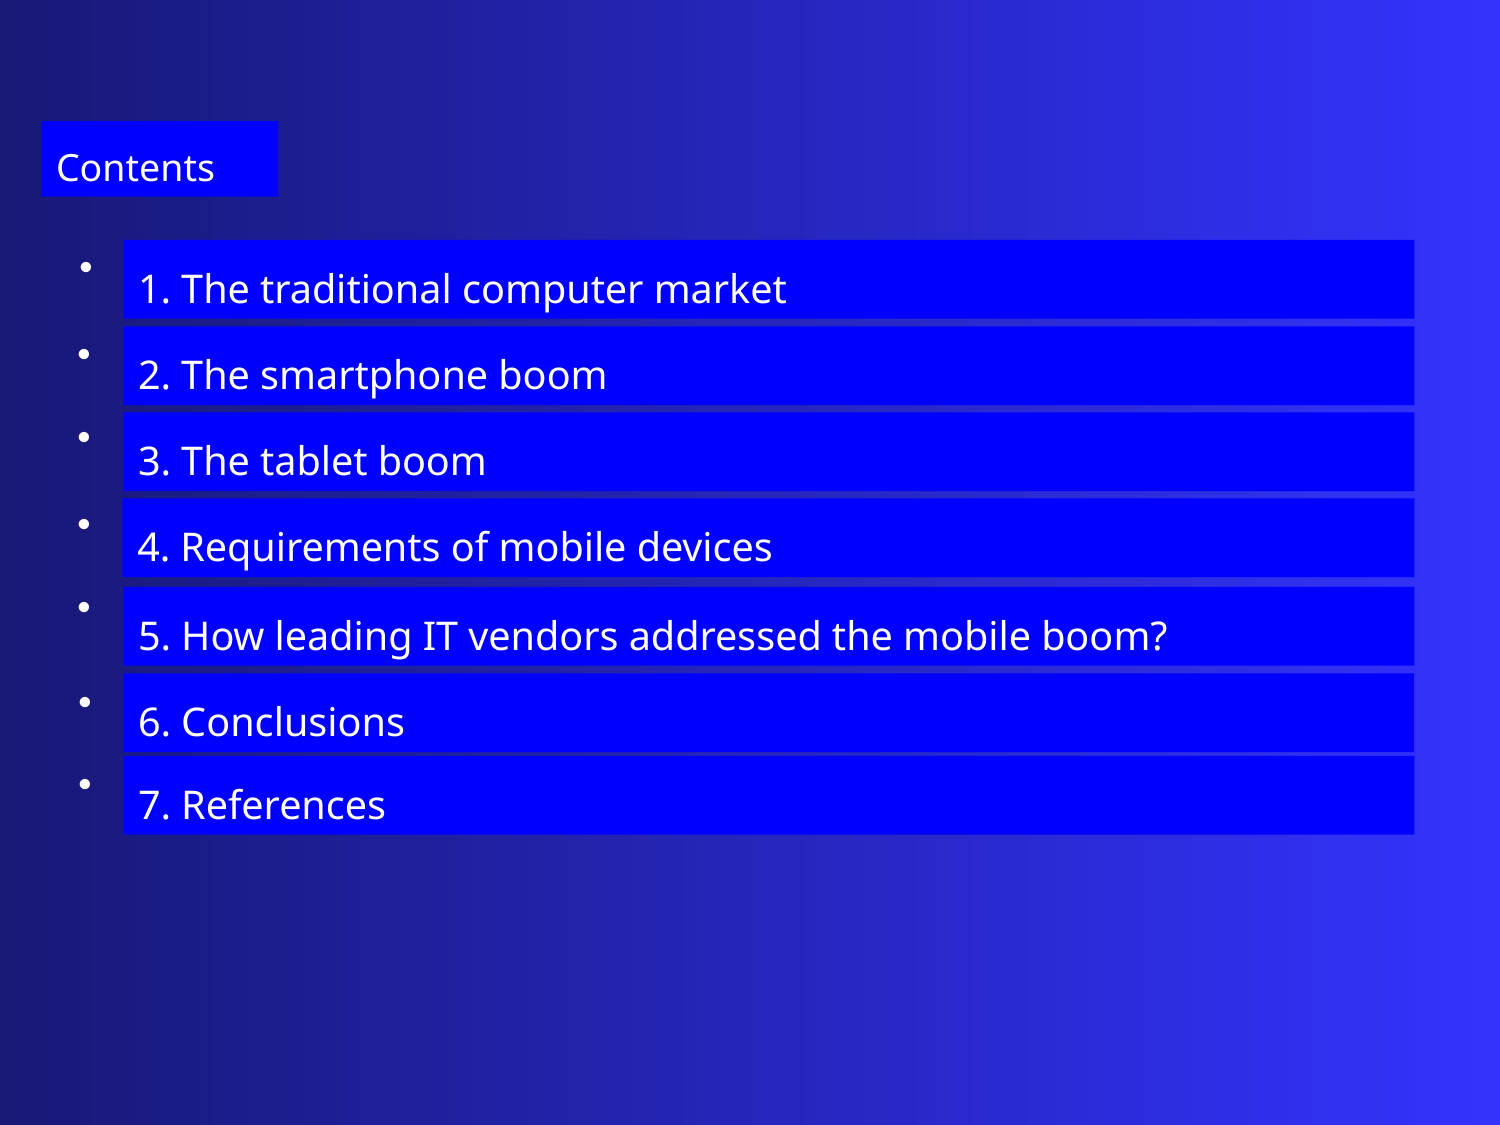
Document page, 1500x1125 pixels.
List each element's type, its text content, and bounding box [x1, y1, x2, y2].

text_box 3. The tablet boom [123, 412, 1415, 492]
text_box 6. Conclusions [123, 673, 1415, 753]
text_box [63, 757, 118, 821]
table_cell 53 % [1189, 0, 1194, 239]
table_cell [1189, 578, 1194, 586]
text_box [62, 498, 117, 561]
text_box 7. References [123, 755, 1415, 835]
table_cell 53 % [1189, 835, 1194, 1125]
text_box 5. How leading IT vendors addressed the mobile boom? [123, 586, 1415, 666]
table_cell 53 % [1301, 0, 1305, 239]
text_box [64, 241, 119, 304]
text_box 4. Requirements of mobile devices [122, 498, 1415, 578]
text_box [63, 675, 118, 738]
table_cell 53 % [1301, 835, 1305, 1125]
text_box 2. The smartphone boom [123, 326, 1415, 406]
text_box 1. The traditional computer market [123, 239, 1415, 319]
text_box [62, 580, 117, 643]
text_box Contents [41, 121, 279, 197]
text_box [62, 410, 117, 474]
text_box [62, 328, 117, 391]
